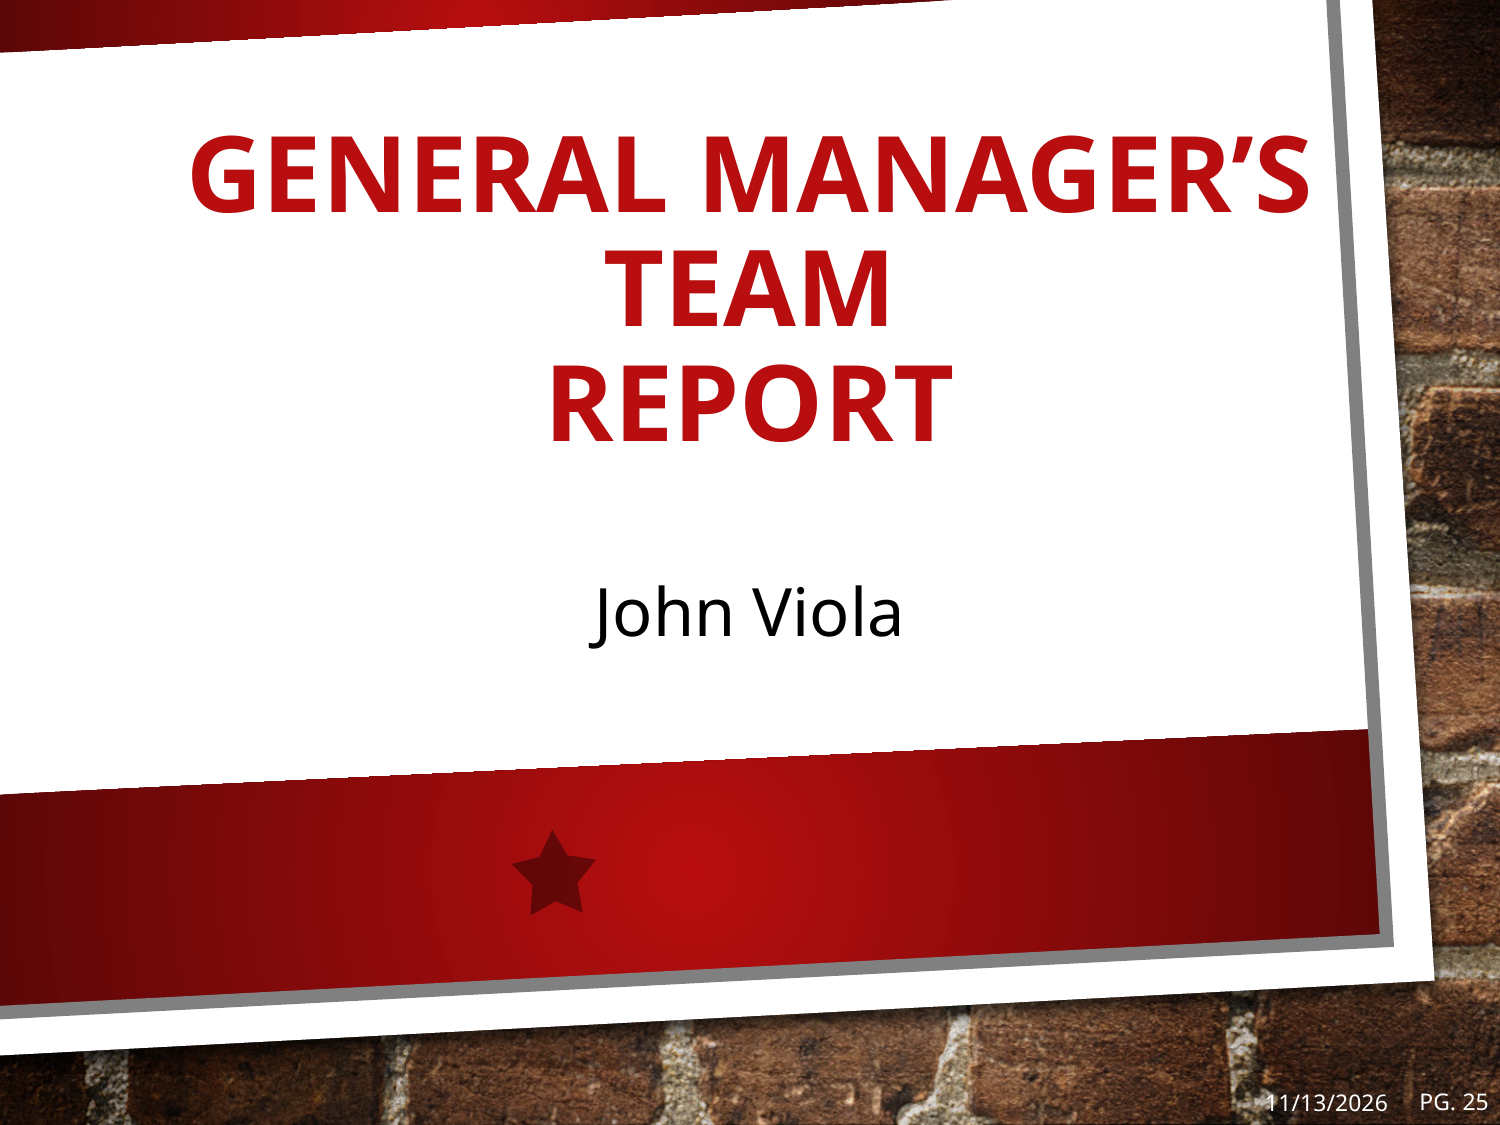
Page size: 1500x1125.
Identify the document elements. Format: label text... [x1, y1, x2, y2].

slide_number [937, 1084, 1398, 1125]
title General Manager’s Team Report [158, 112, 1342, 599]
picture [0, 0, 1500, 1125]
slide_number Pg. 25 [1398, 1062, 1500, 1125]
text_box John Viola [556, 562, 944, 658]
